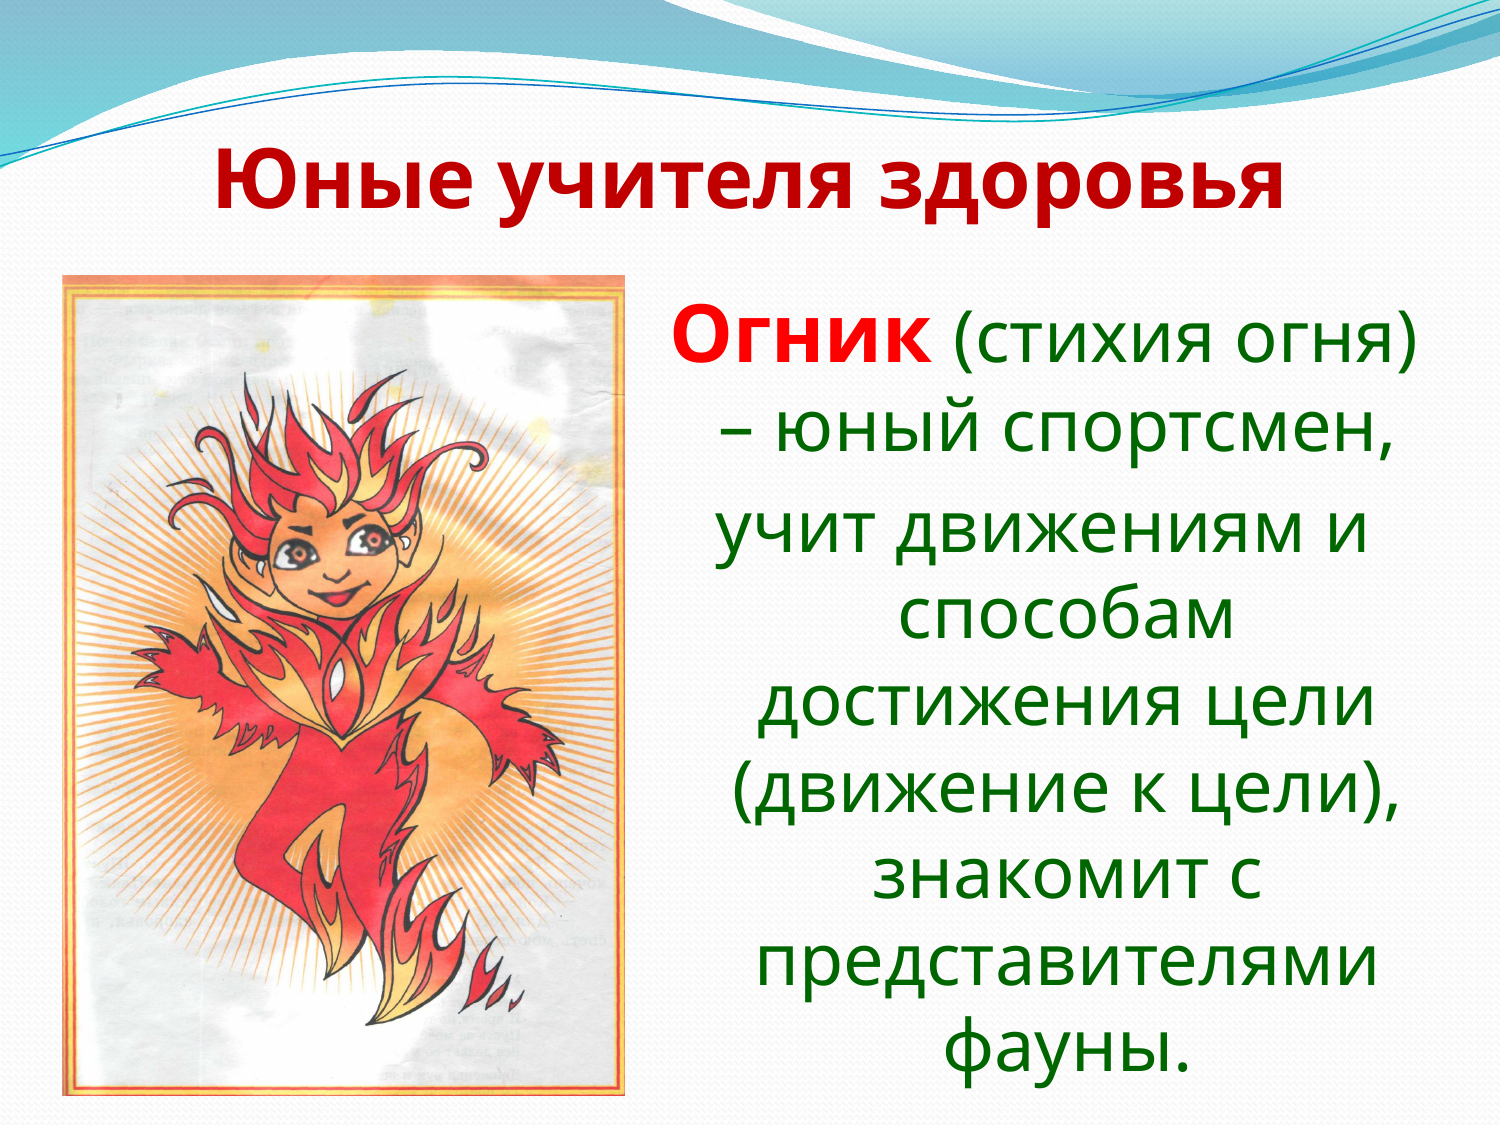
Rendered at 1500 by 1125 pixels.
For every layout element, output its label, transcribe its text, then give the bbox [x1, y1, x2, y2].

title Юные учителя здоровья [75, 115, 1425, 225]
list Огник (стихия огня) – юный спортсмен, учит движениям и способам достижения цели (движение к цели), знакомит с представителями фауны. [650, 275, 1438, 1100]
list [62, 274, 626, 1097]
